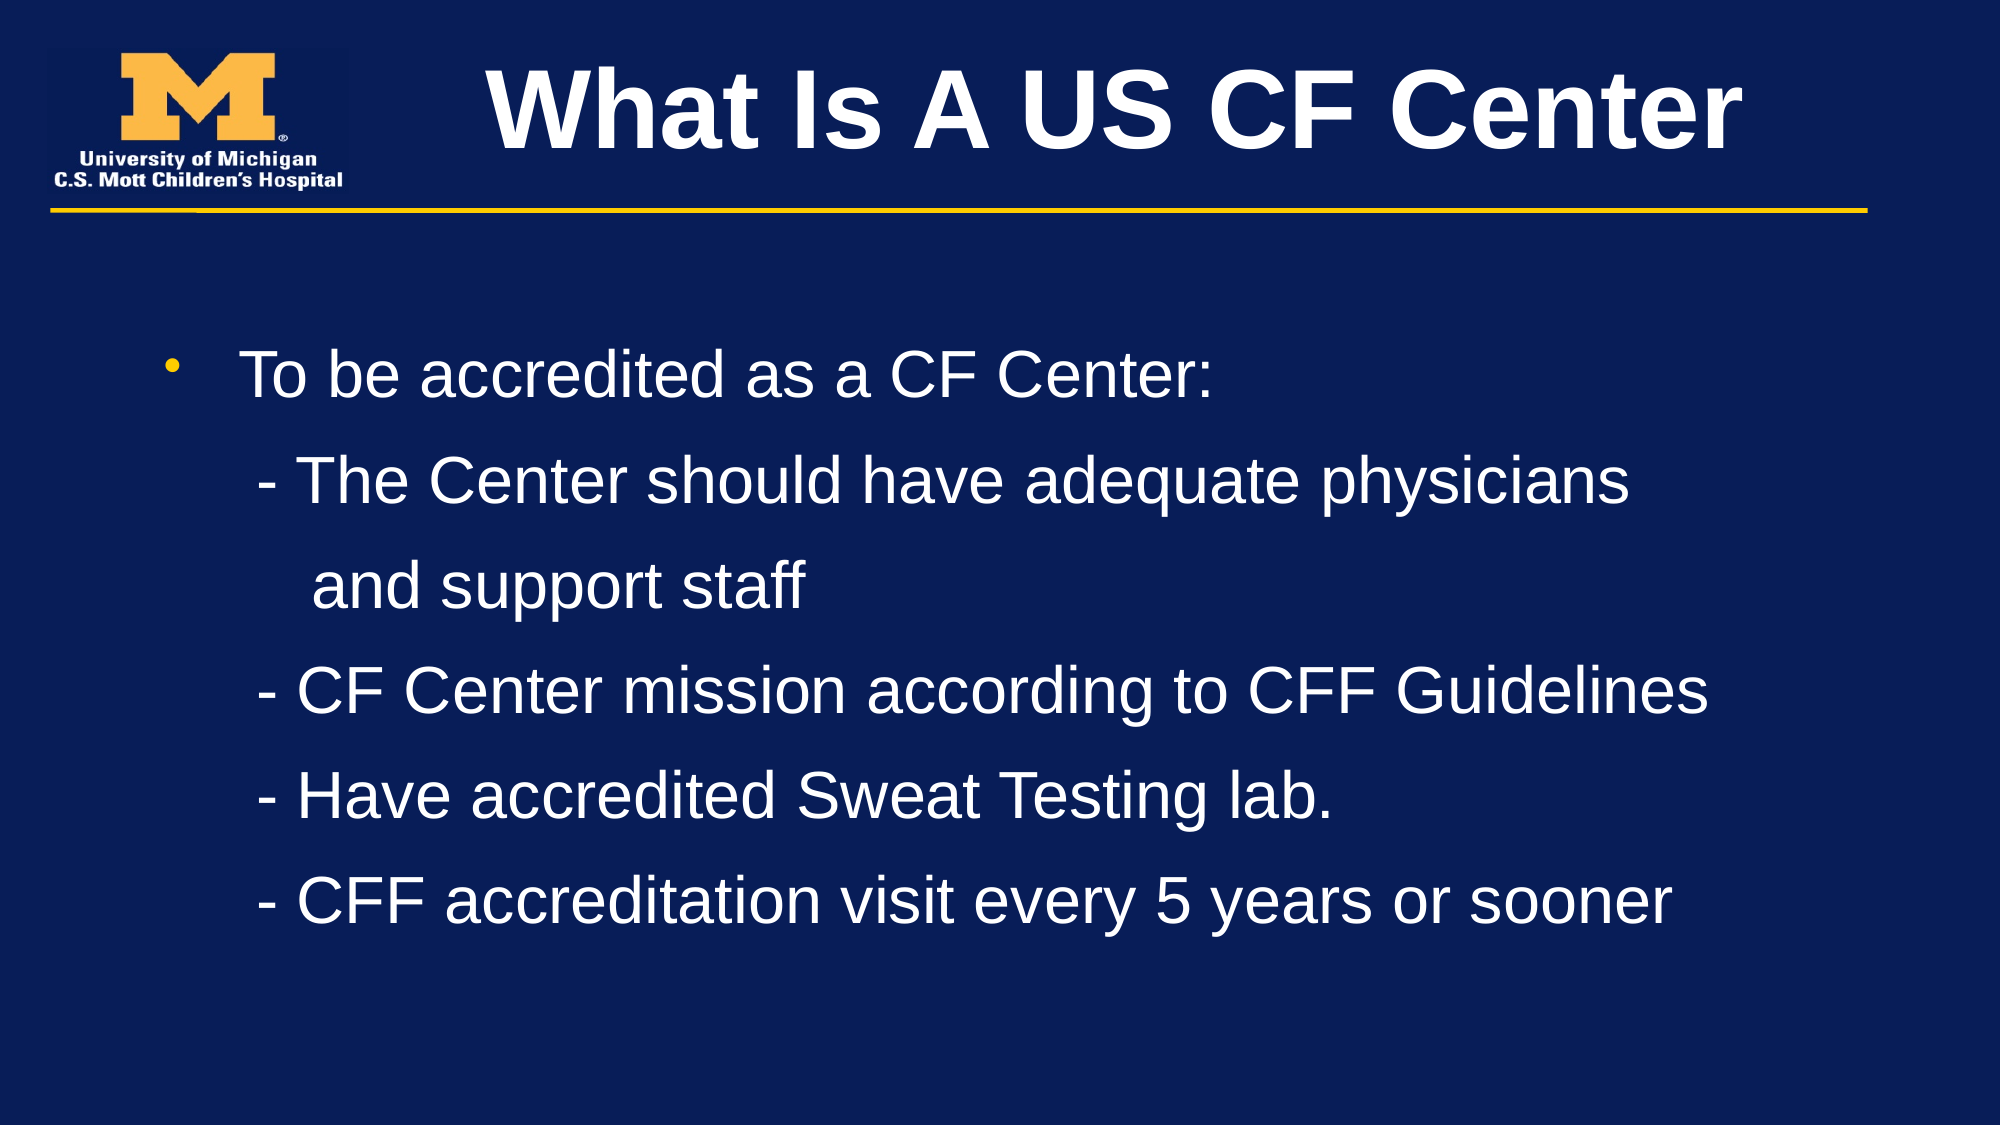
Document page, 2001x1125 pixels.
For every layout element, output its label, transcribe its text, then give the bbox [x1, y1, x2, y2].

list To be accredited as a CF Center: - The Center should have adequate physicians and support staff - CF Center mission according to CFF Guidelines - Have accredited Sweat Testing lab. - CFF accreditation visit every 5 years or sooner [147, 332, 1893, 1054]
title What Is A US CF Center [338, 47, 1893, 180]
picture [47, 48, 349, 194]
